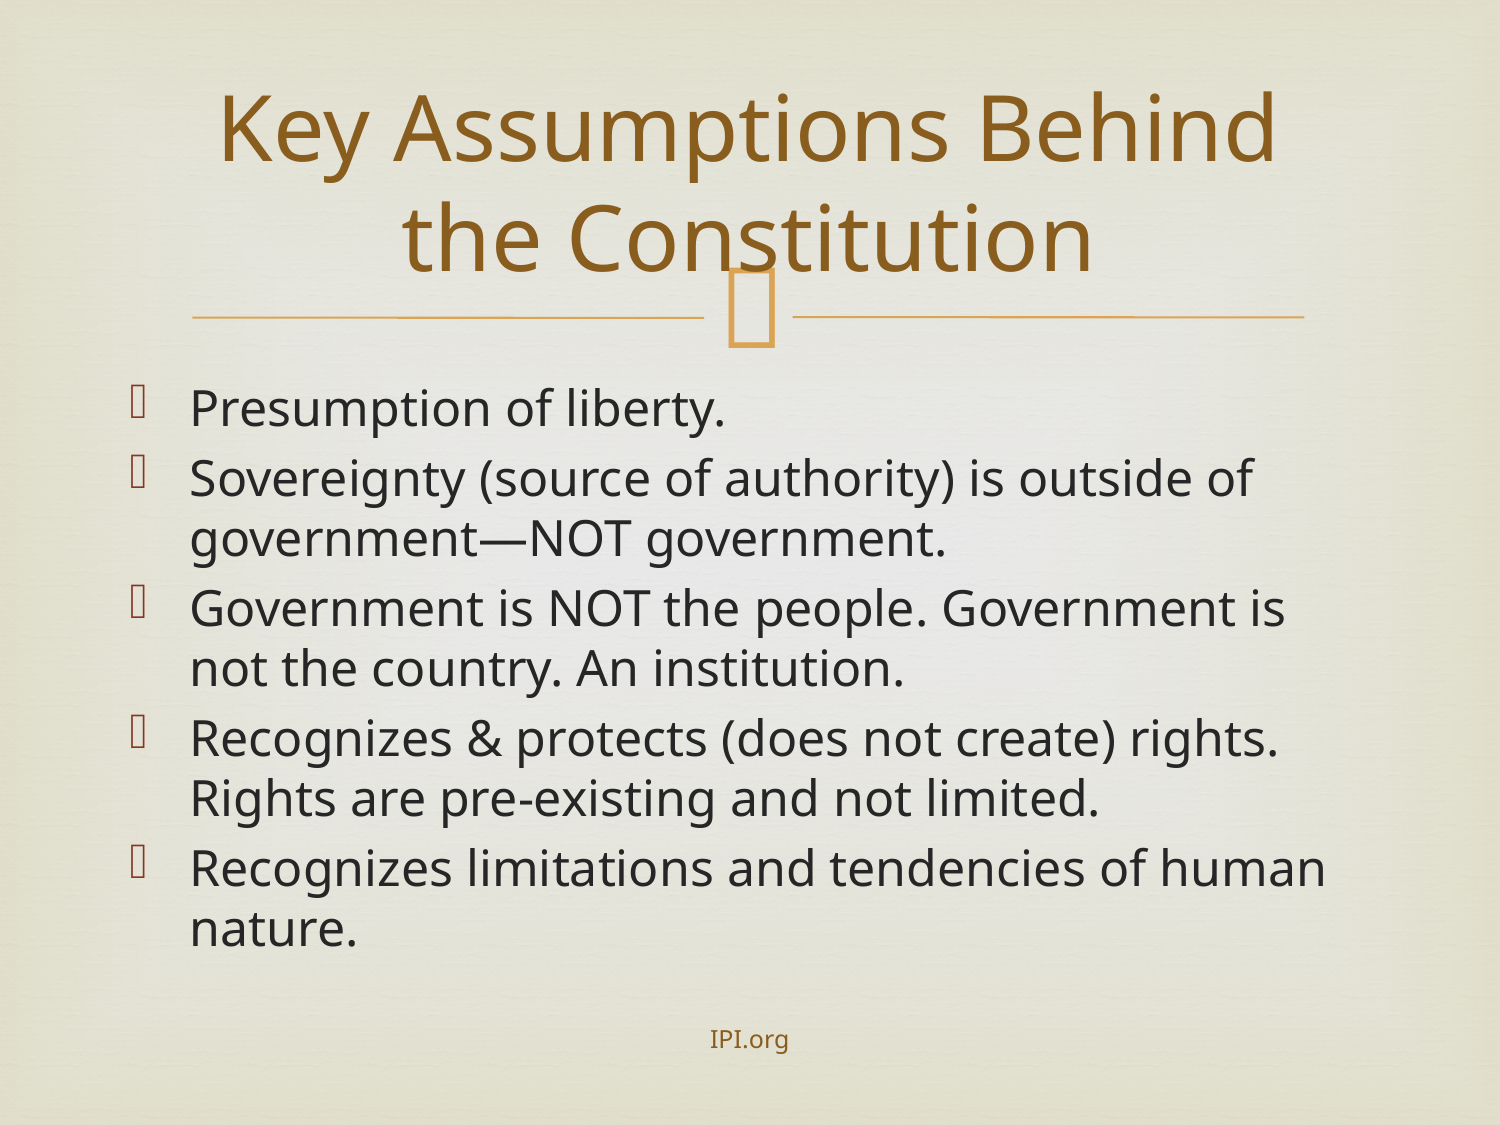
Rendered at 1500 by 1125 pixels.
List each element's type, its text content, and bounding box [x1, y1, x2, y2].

footer IPI.org [512, 1010, 988, 1071]
title Key Assumptions Behind the Constitution [112, 93, 1386, 267]
list Presumption of liberty. Sovereignty (source of authority) is outside of government—NOT government. Government is NOT the people. Government is not the country. An institution. Recognizes & protects (does not create) rights. Rights are pre-existing and not limited. Recognizes limitations and tendencies of human nature. [114, 368, 1386, 1005]
